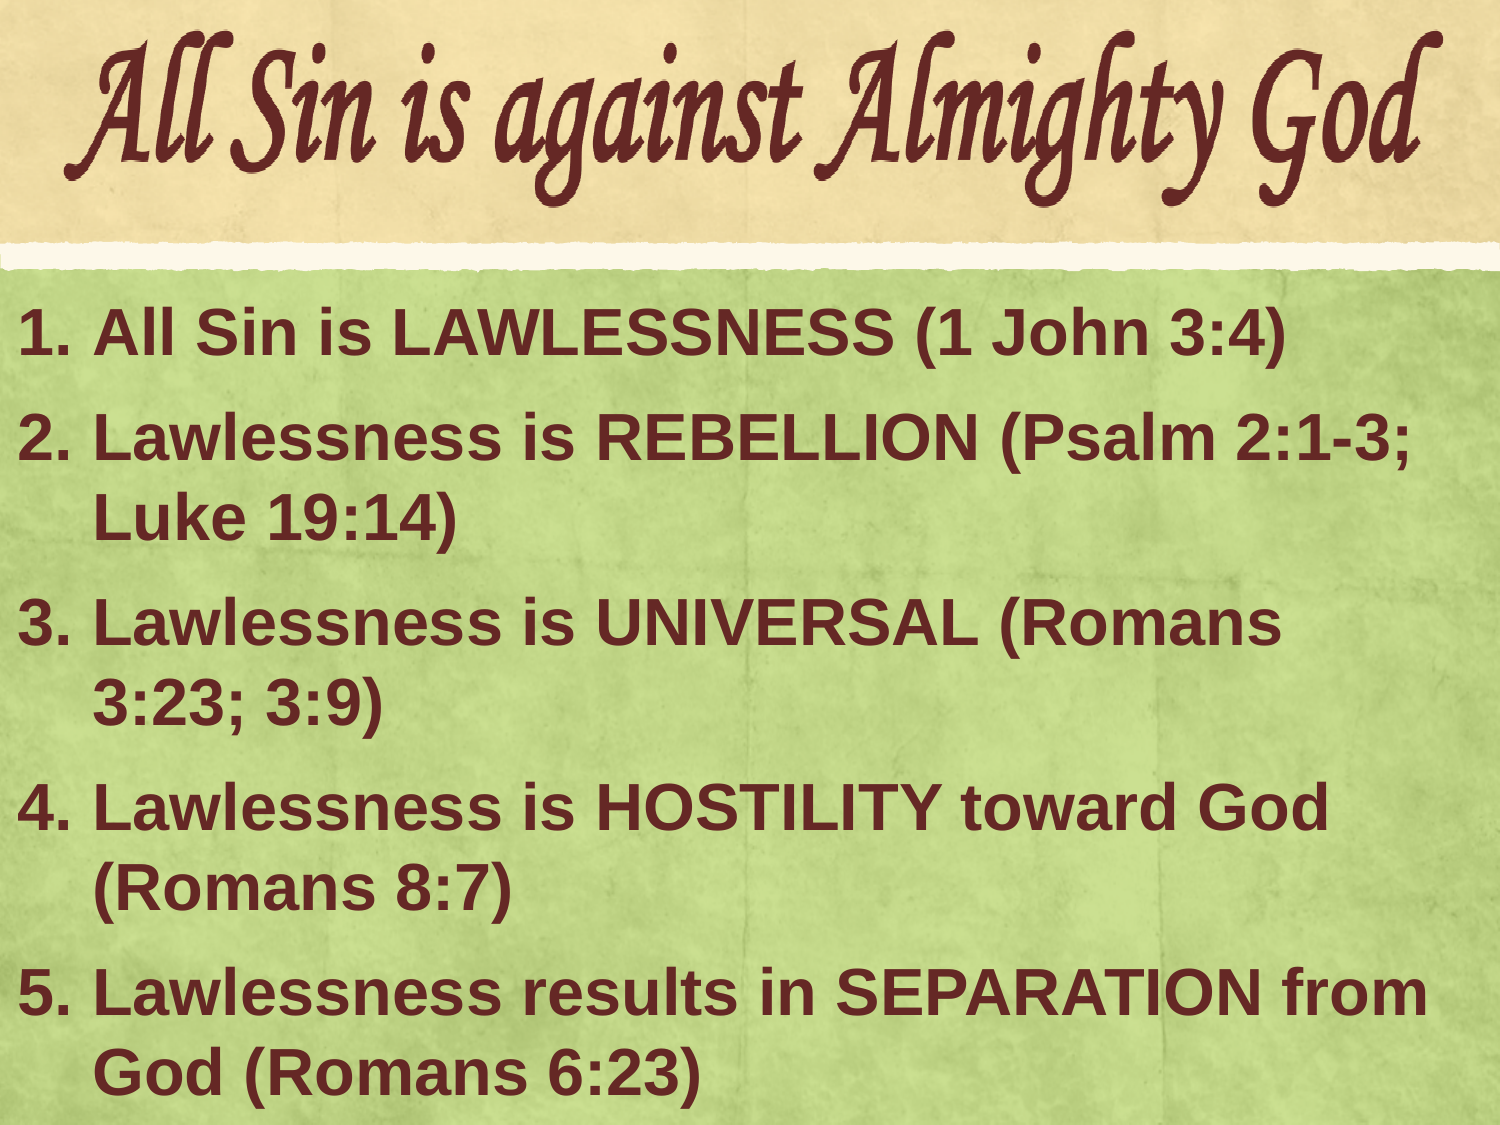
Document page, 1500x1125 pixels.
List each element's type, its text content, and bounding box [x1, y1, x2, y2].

picture [28, 0, 1479, 238]
text_box All Sin is LAWLESSNESS (1 John 3:4) Lawlessness is REBELLION (Psalm 2:1-3; Luke 19:14) Lawlessness is UNIVERSAL (Romans 3:23; 3:9) Lawlessness is HOSTILITY toward God (Romans 8:7) Lawlessness results in SEPARATION from God (Romans 6:23) [2, 281, 1453, 1117]
